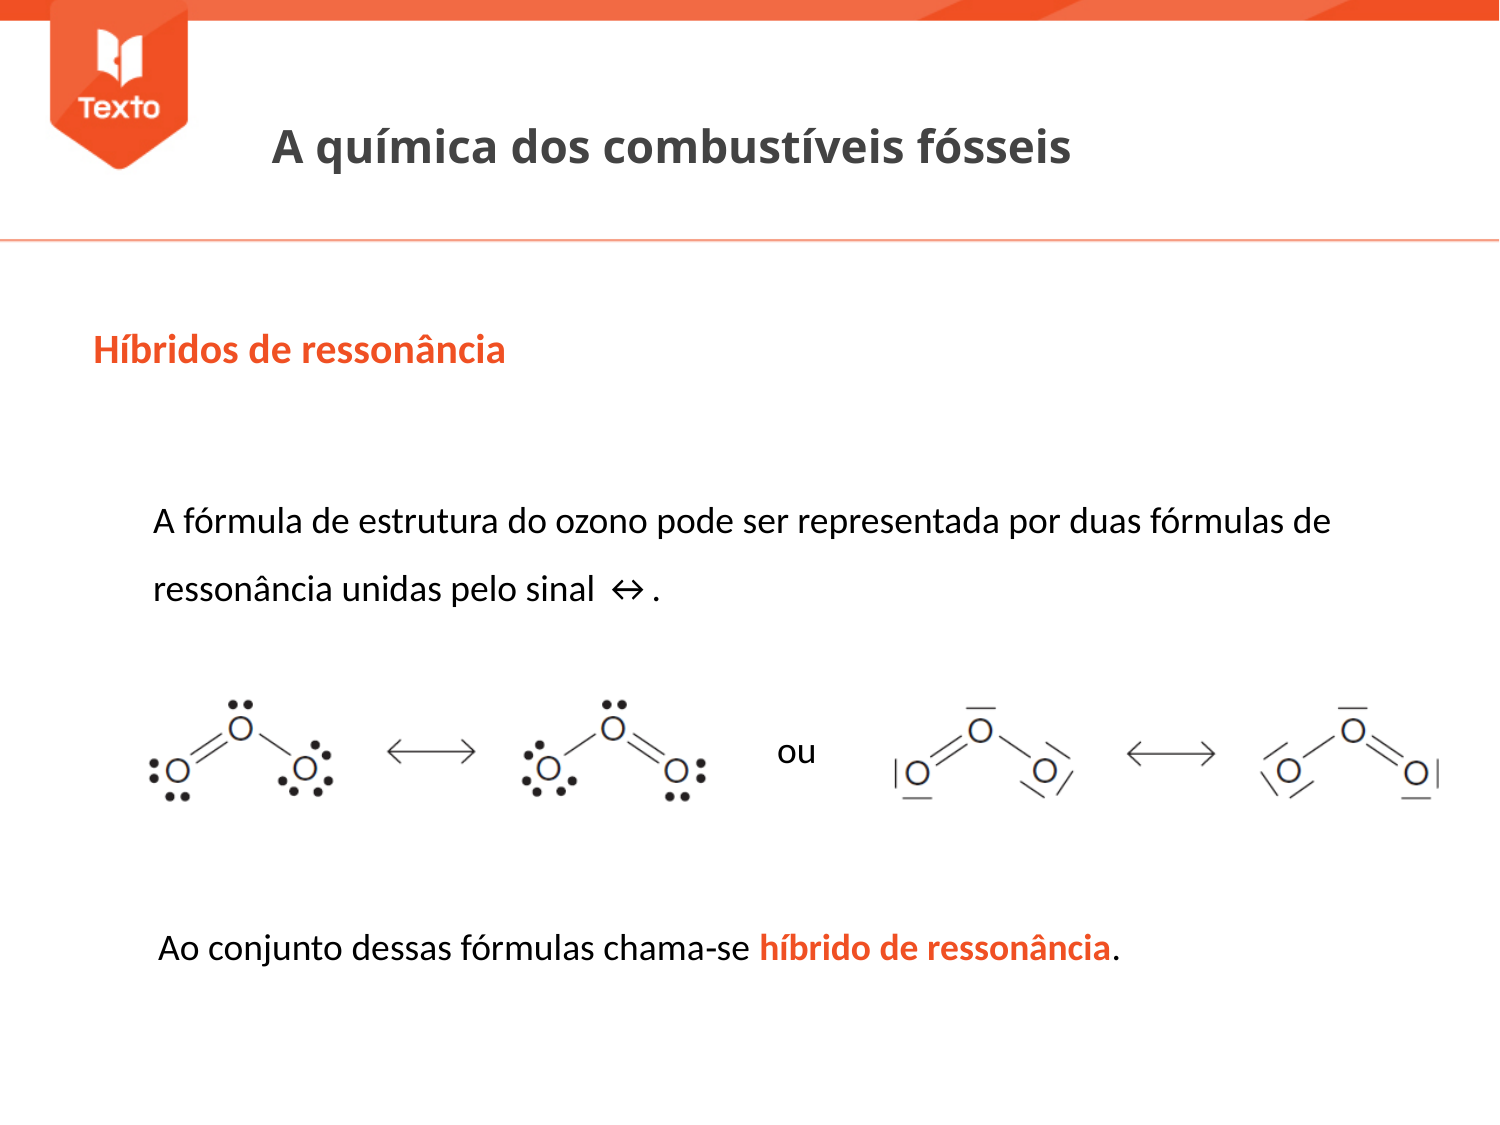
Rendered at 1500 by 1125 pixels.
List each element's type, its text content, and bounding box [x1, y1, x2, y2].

text_box Ao conjunto dessas fórmulas chama‑se híbrido de ressonância. [143, 915, 1473, 976]
text_box A fórmula de estrutura do ozono pode ser representada por duas fórmulas de ressonância unidas pelo sinal ↔. [138, 466, 1497, 617]
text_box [138, 675, 1473, 823]
text_box Híbridos de ressonância [78, 314, 541, 380]
text_box A química dos combustíveis fósseis [257, 110, 1087, 180]
picture [0, 0, 1500, 1125]
